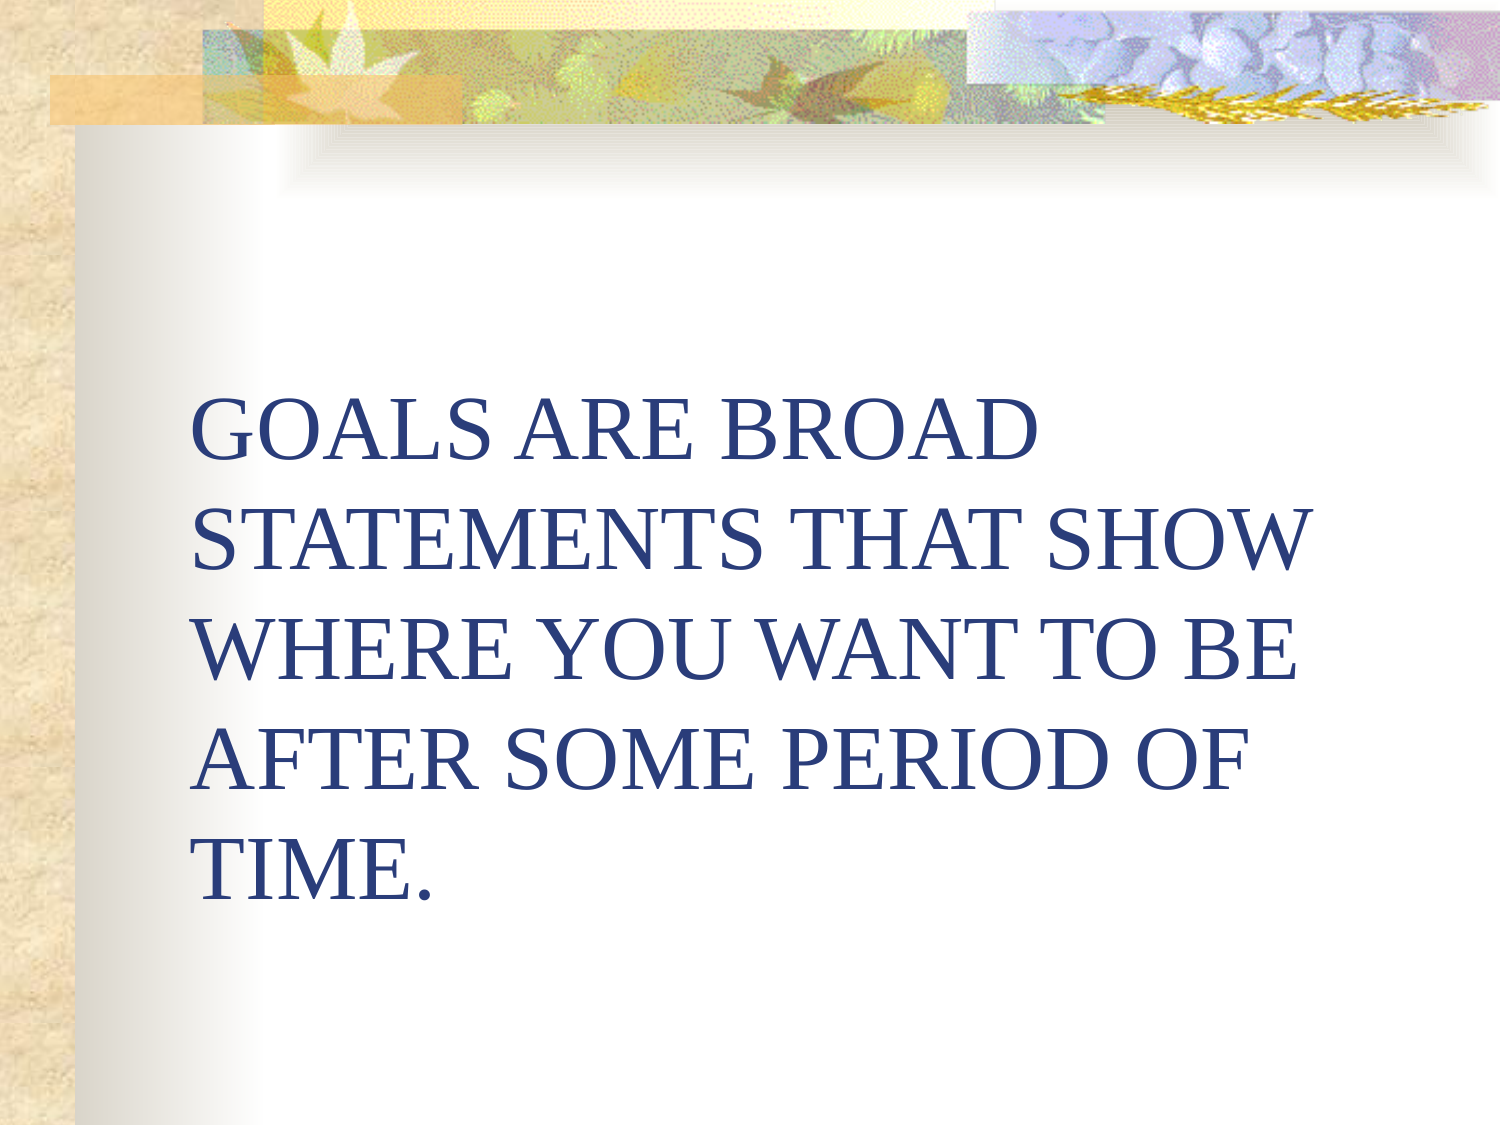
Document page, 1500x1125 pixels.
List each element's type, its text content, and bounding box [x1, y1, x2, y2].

picture [0, 0, 1500, 1125]
title GOALS ARE BROAD STATEMENTS THAT SHOW WHERE YOU WANT TO BE AFTER SOME PERIOD OF TIME. [174, 137, 1450, 925]
